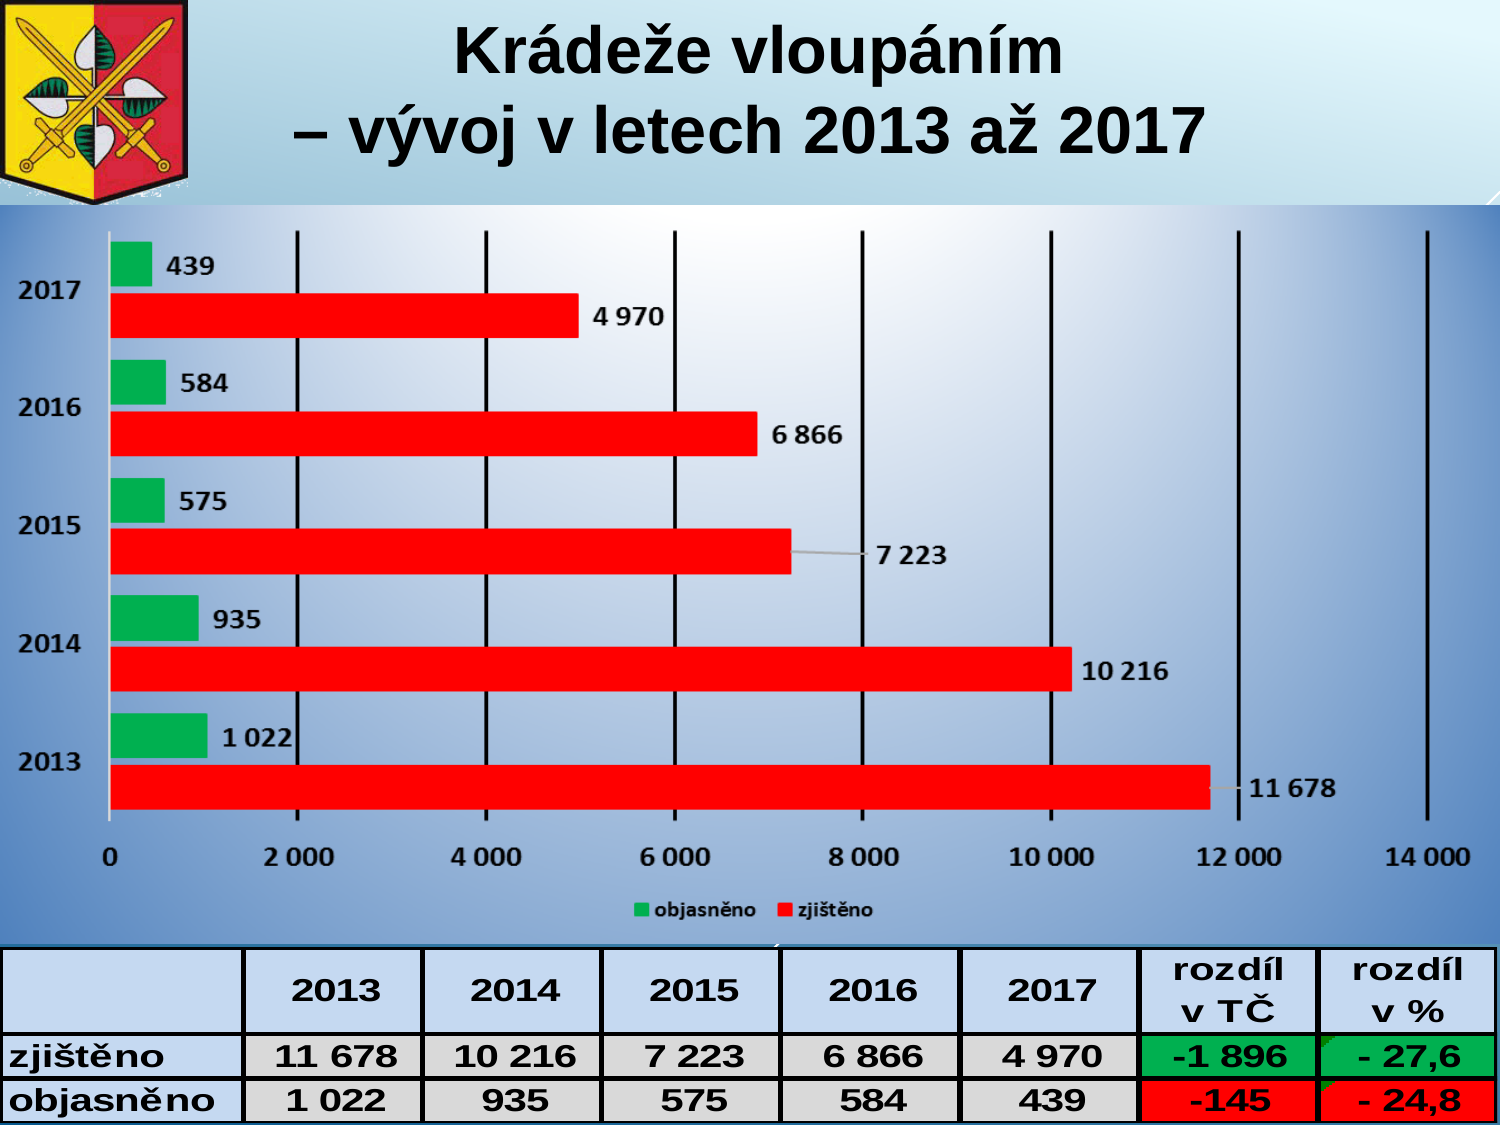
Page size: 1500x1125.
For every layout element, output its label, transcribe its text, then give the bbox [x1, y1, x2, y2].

picture [0, 0, 1500, 945]
picture [0, 947, 1500, 1125]
text_box Krádeže vloupáním – vývoj v letech 2013 až 2017 [188, 0, 1500, 175]
